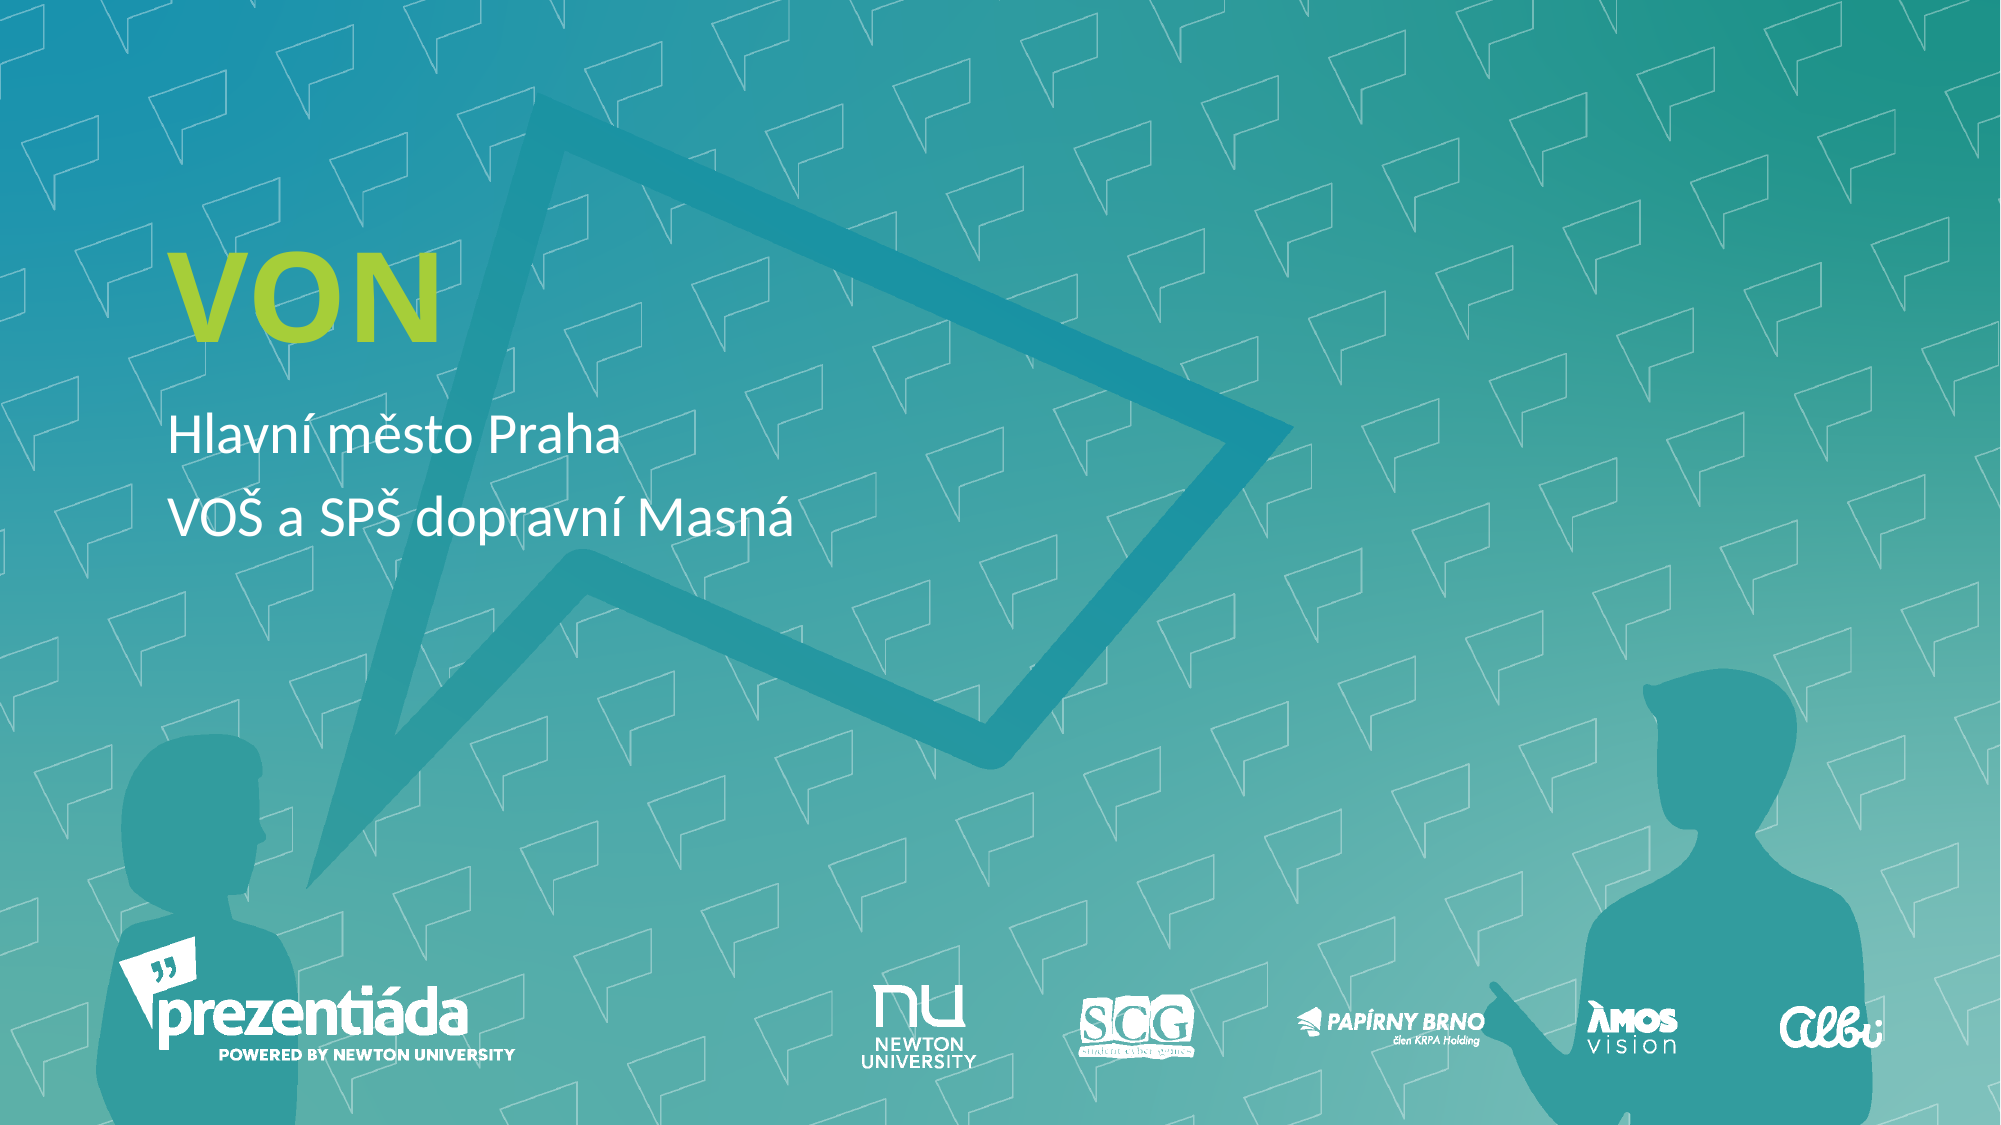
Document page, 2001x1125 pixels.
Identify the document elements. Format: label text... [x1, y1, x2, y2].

title VON [137, 205, 1863, 453]
list VOŠ a SPŠ dopravní Masná [137, 483, 1863, 565]
picture [0, 0, 2001, 1125]
list Hlavní město Praha [137, 453, 1863, 483]
